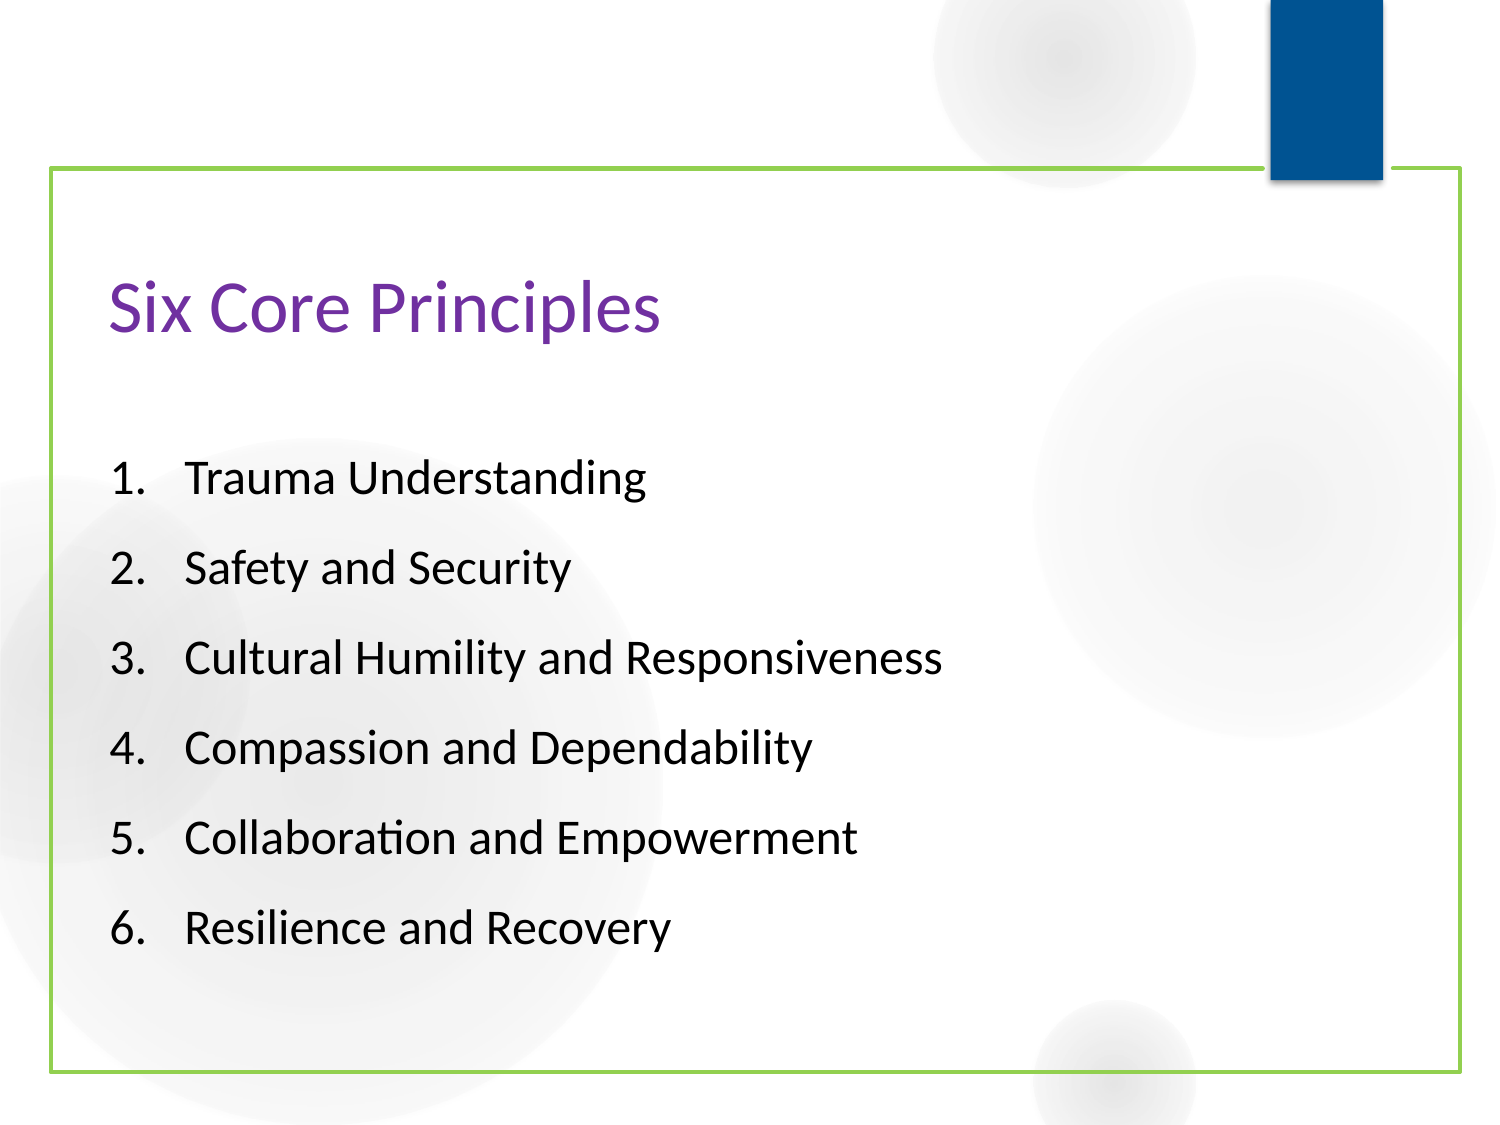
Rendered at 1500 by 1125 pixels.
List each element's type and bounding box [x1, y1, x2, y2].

text_box [50, 167, 1460, 1072]
